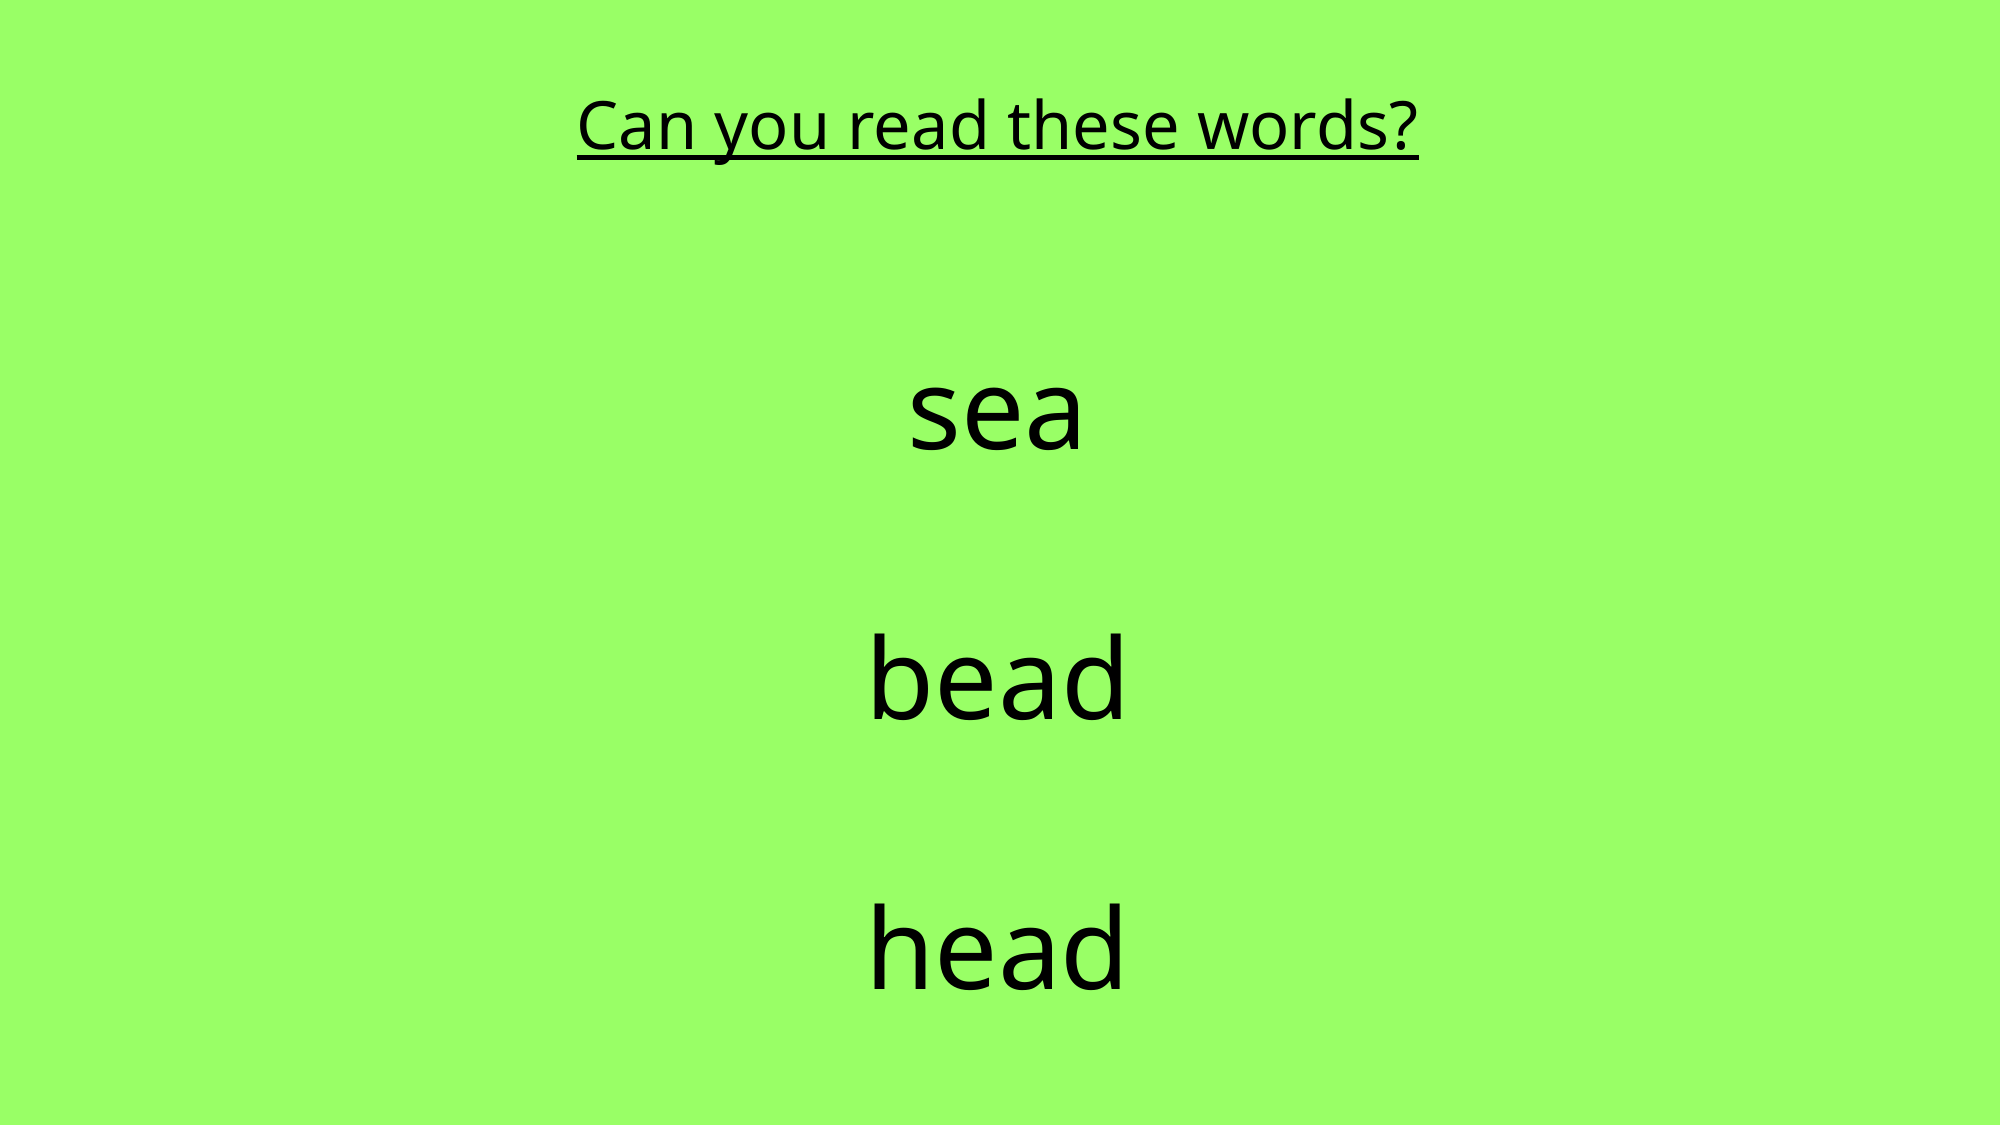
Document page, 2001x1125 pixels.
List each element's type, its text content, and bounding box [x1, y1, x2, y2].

text_box sea bead head [15, 329, 1981, 1019]
text_box Can you read these words? [15, 76, 1981, 171]
